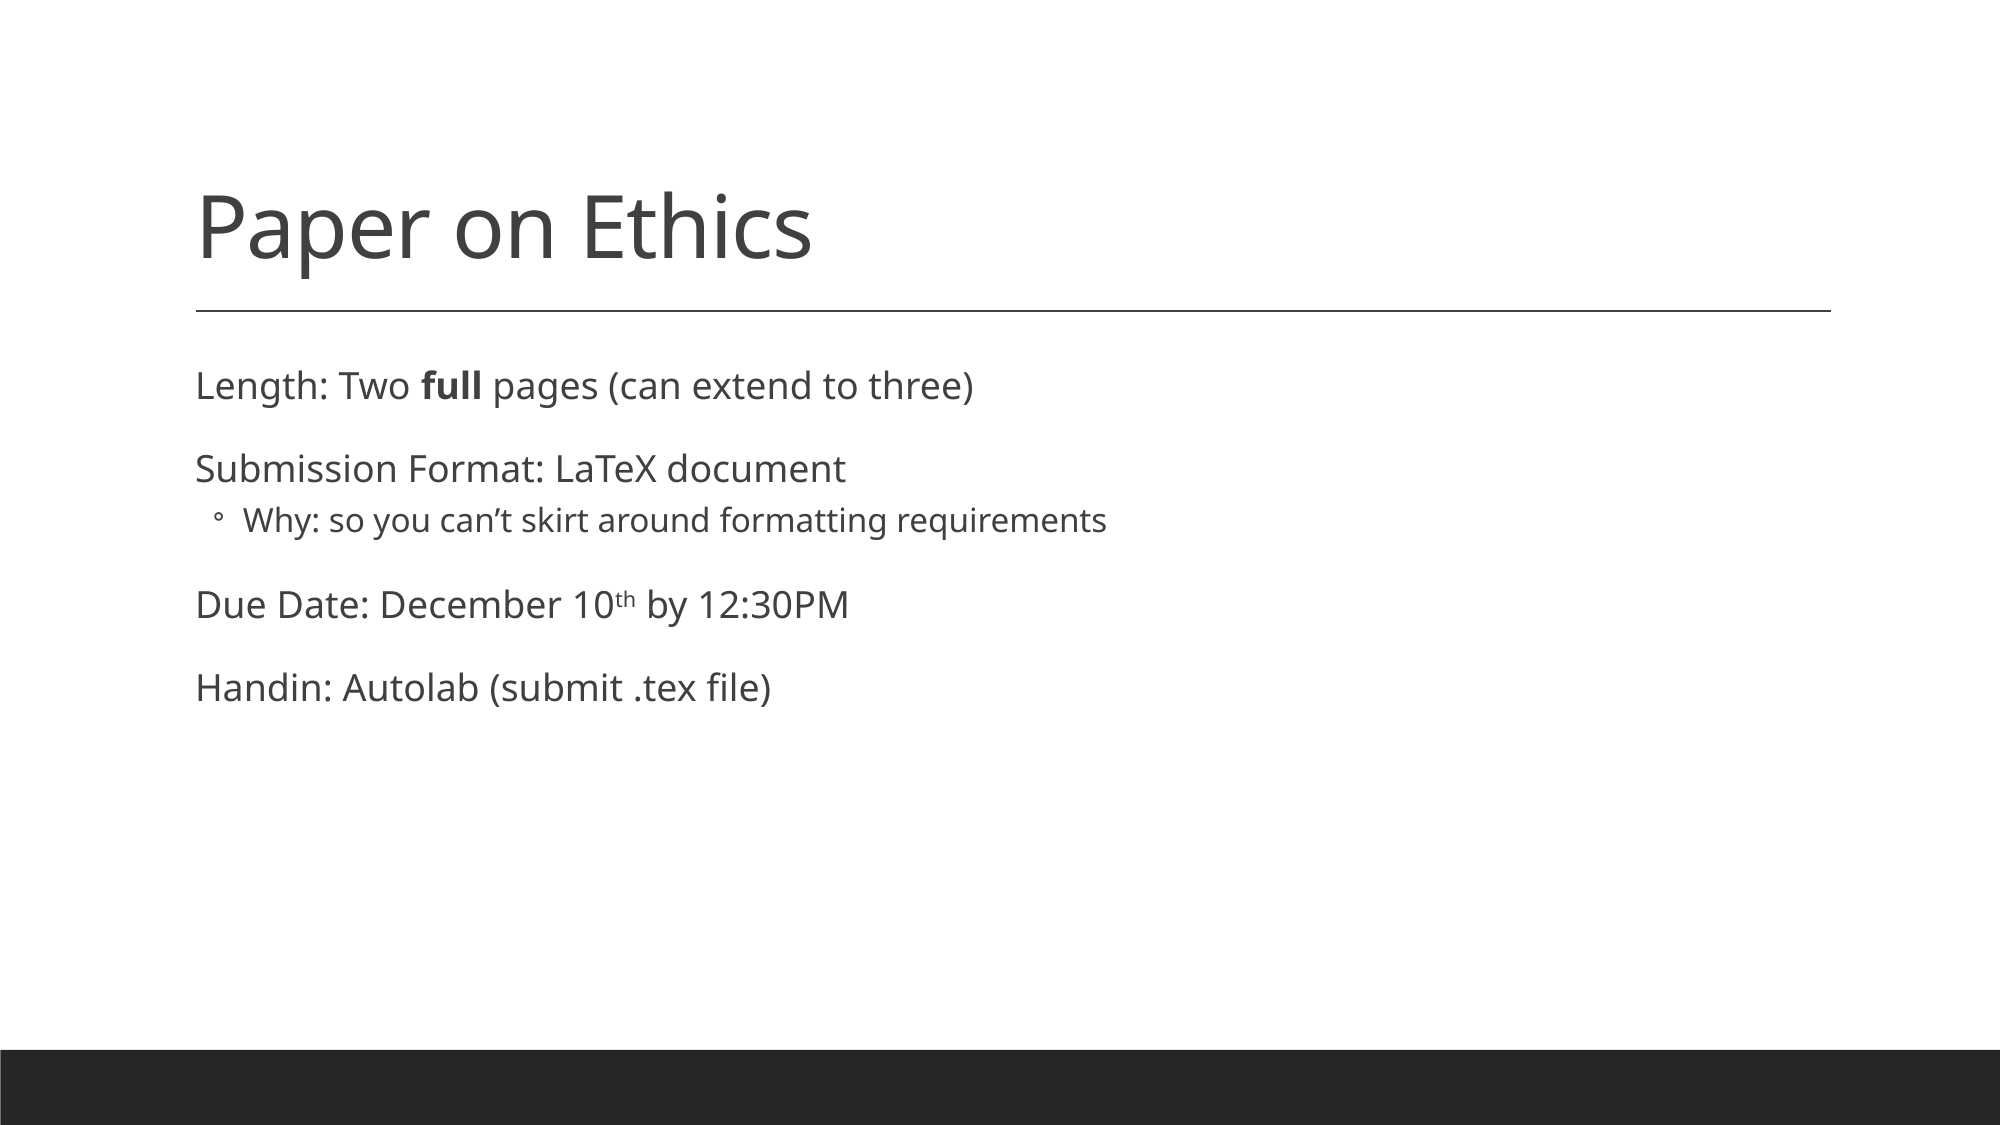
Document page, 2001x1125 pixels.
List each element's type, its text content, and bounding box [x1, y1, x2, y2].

list Length: Two full pages (can extend to three) Submission Format: LaTeX document Why: so you can’t skirt around formatting requirements Due Date: December 10th by 12:30PM Handin: Autolab (submit .tex file) [180, 345, 1830, 963]
title Paper on Ethics [180, 47, 1830, 285]
